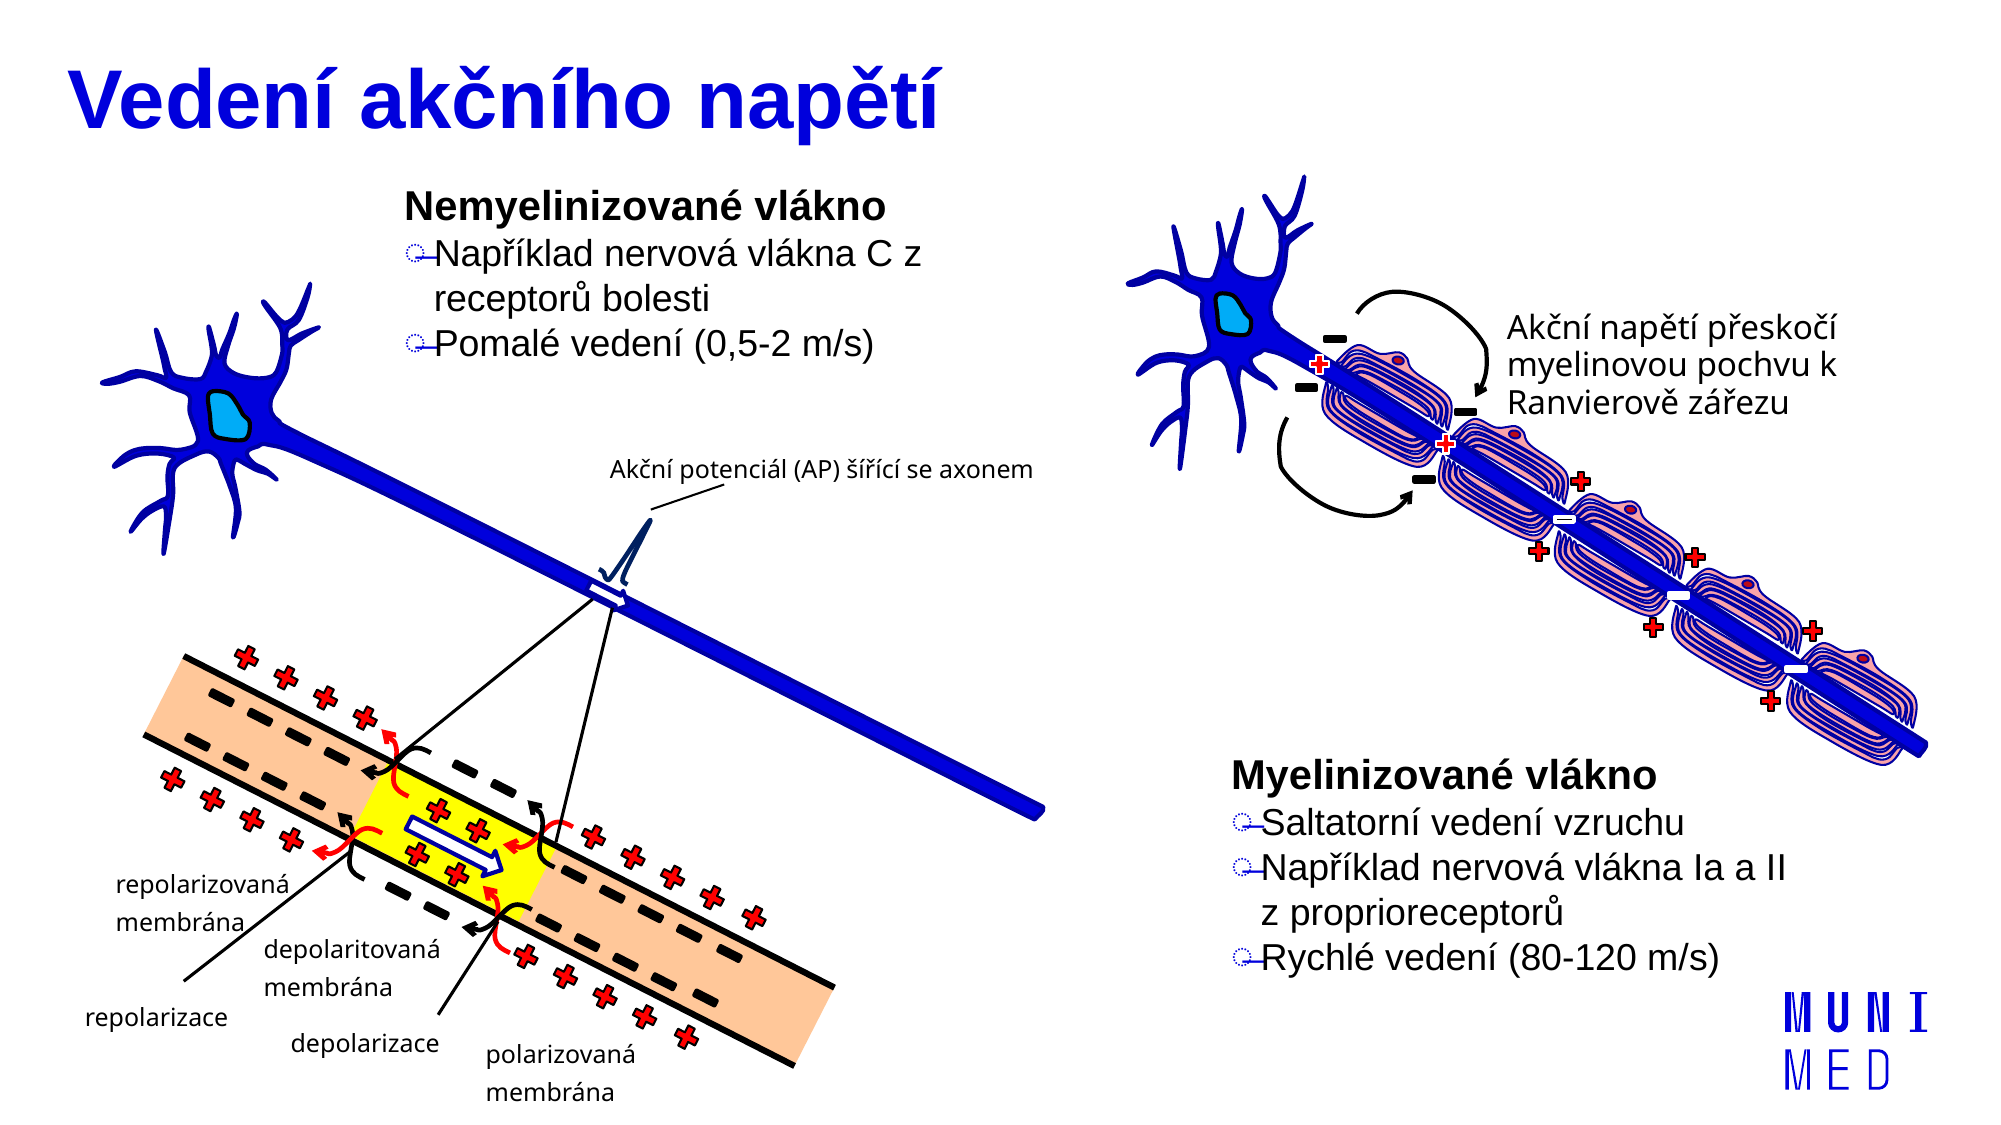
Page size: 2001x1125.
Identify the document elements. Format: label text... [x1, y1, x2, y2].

list Nemyelinizované vlákno Například nervová vlákna C z receptorů bolesti Pomalé vedení (0,5-2 m/s) [392, 179, 966, 281]
title Vedení akčního napětí [67, 62, 1832, 137]
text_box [1127, 175, 1951, 759]
text_box Myelinizované vlákno Saltatorní vedení vzruchu Například nervová vlákna Ia a II z proprioreceptorů Rychlé vedení (80-120 m/s) [1219, 767, 1793, 1058]
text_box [70, 282, 1154, 1112]
